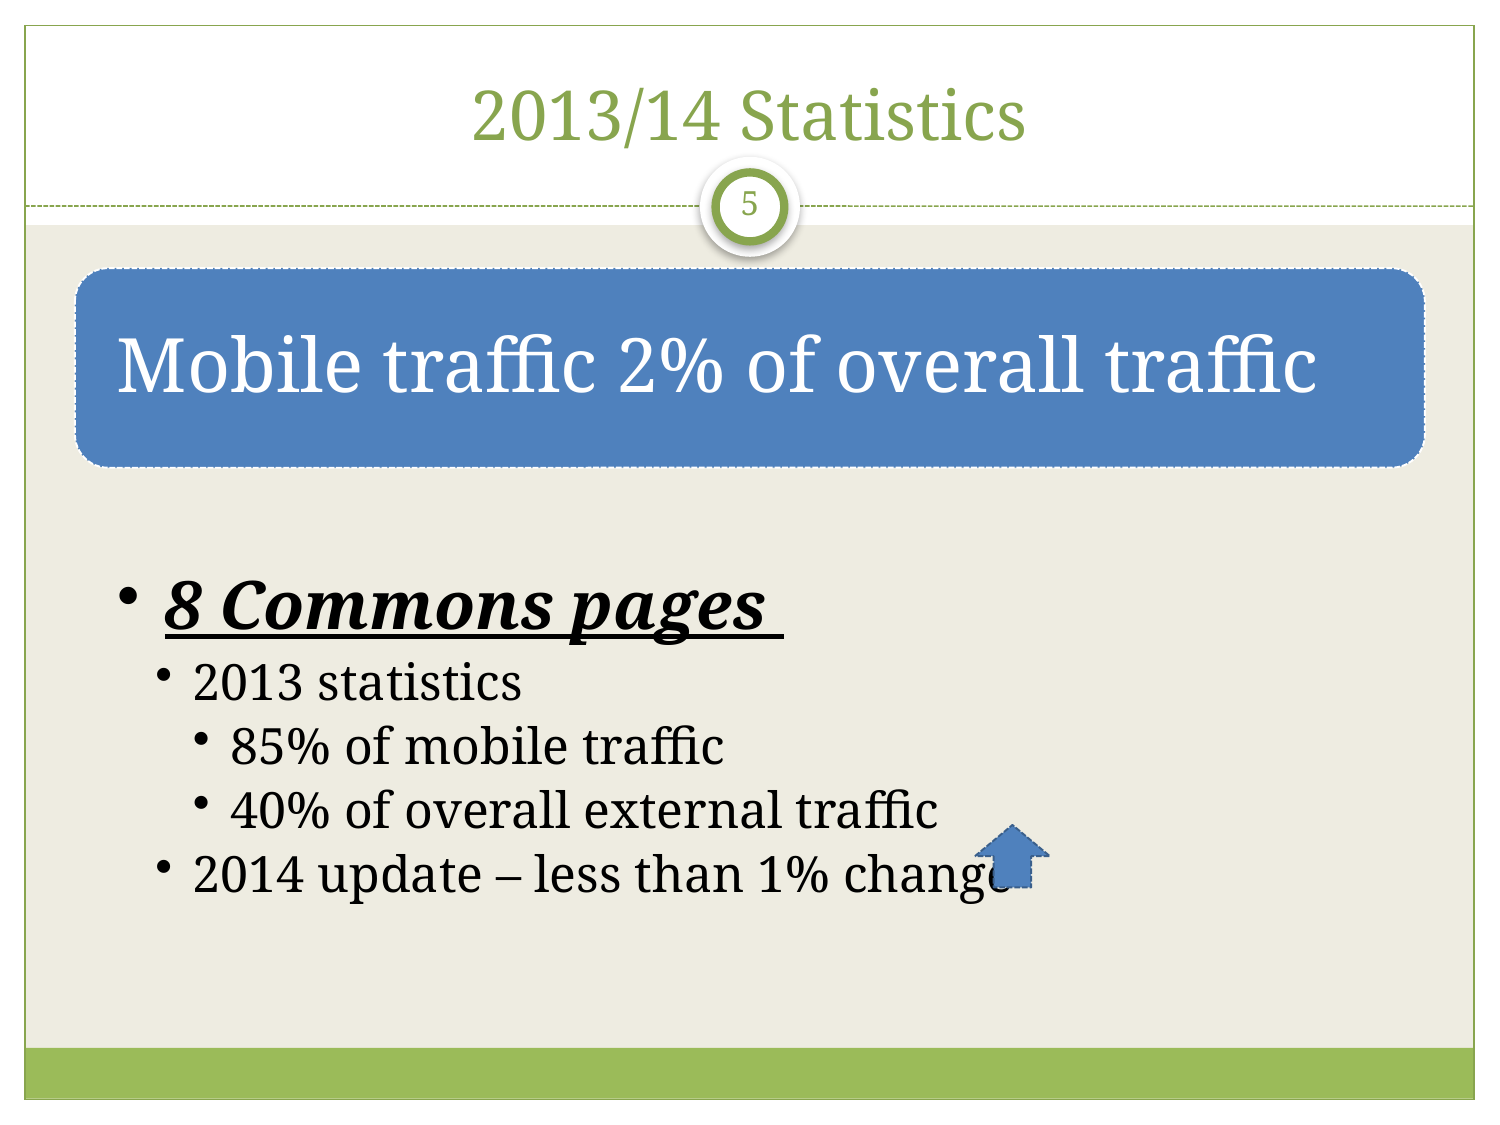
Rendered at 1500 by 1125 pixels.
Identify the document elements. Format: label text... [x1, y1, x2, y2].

title 2013/14 Statistics [49, 37, 1450, 162]
slide_number 5 [712, 168, 788, 241]
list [74, 262, 1425, 1005]
